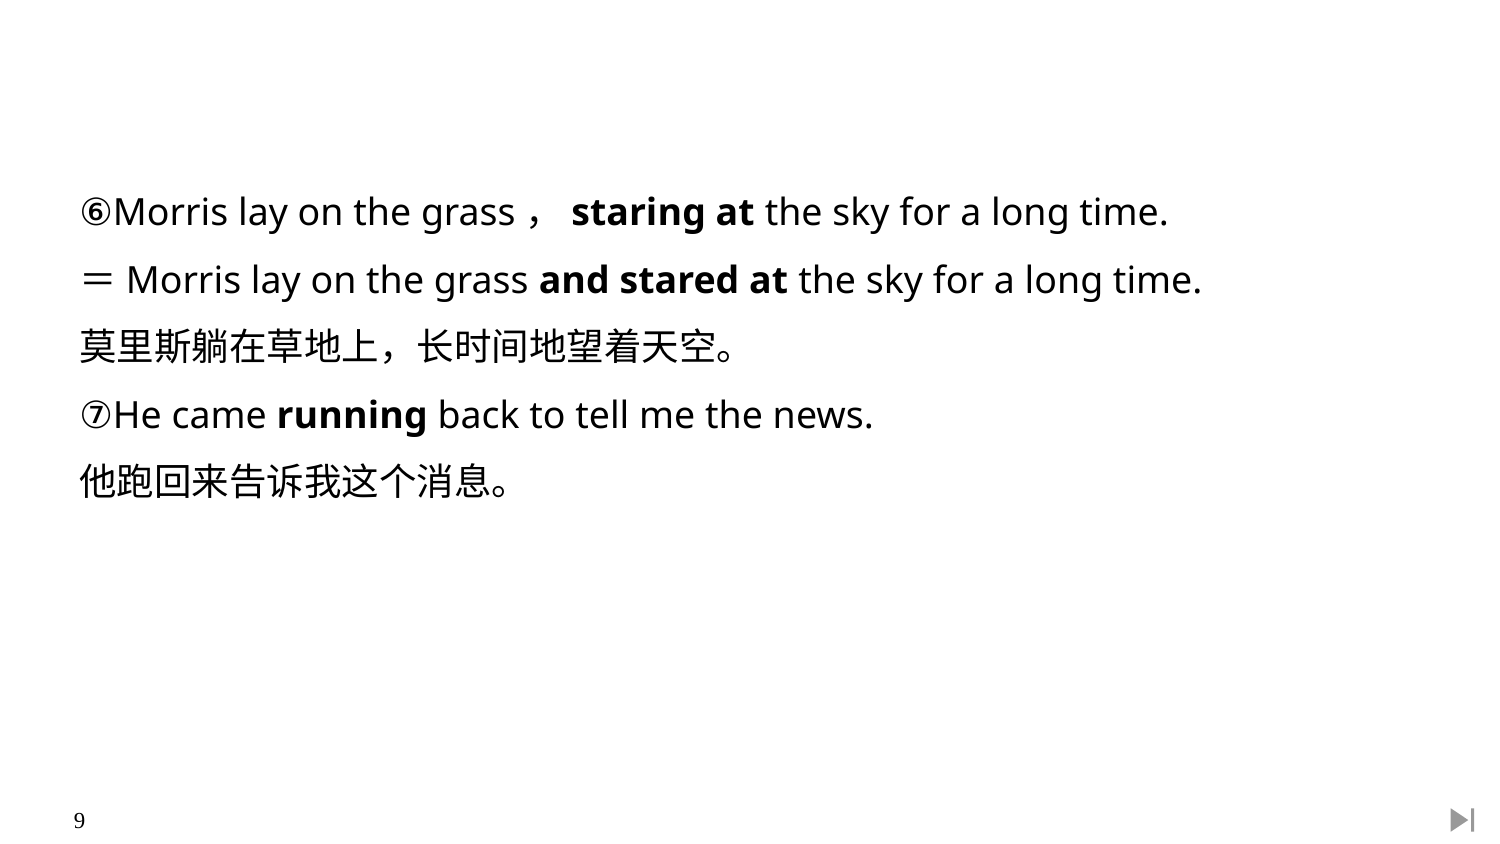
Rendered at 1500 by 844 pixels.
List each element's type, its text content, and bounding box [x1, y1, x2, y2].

text_box ⑥Morris lay on the grass，staring at the sky for a long time. ＝Morris lay on the grass and stared at the sky for a long time. 莫里斯躺在草地上，长时间地望着天空。 ⑦He came running back to tell me the news. 他跑回来告诉我这个消息。 [68, 160, 1397, 509]
